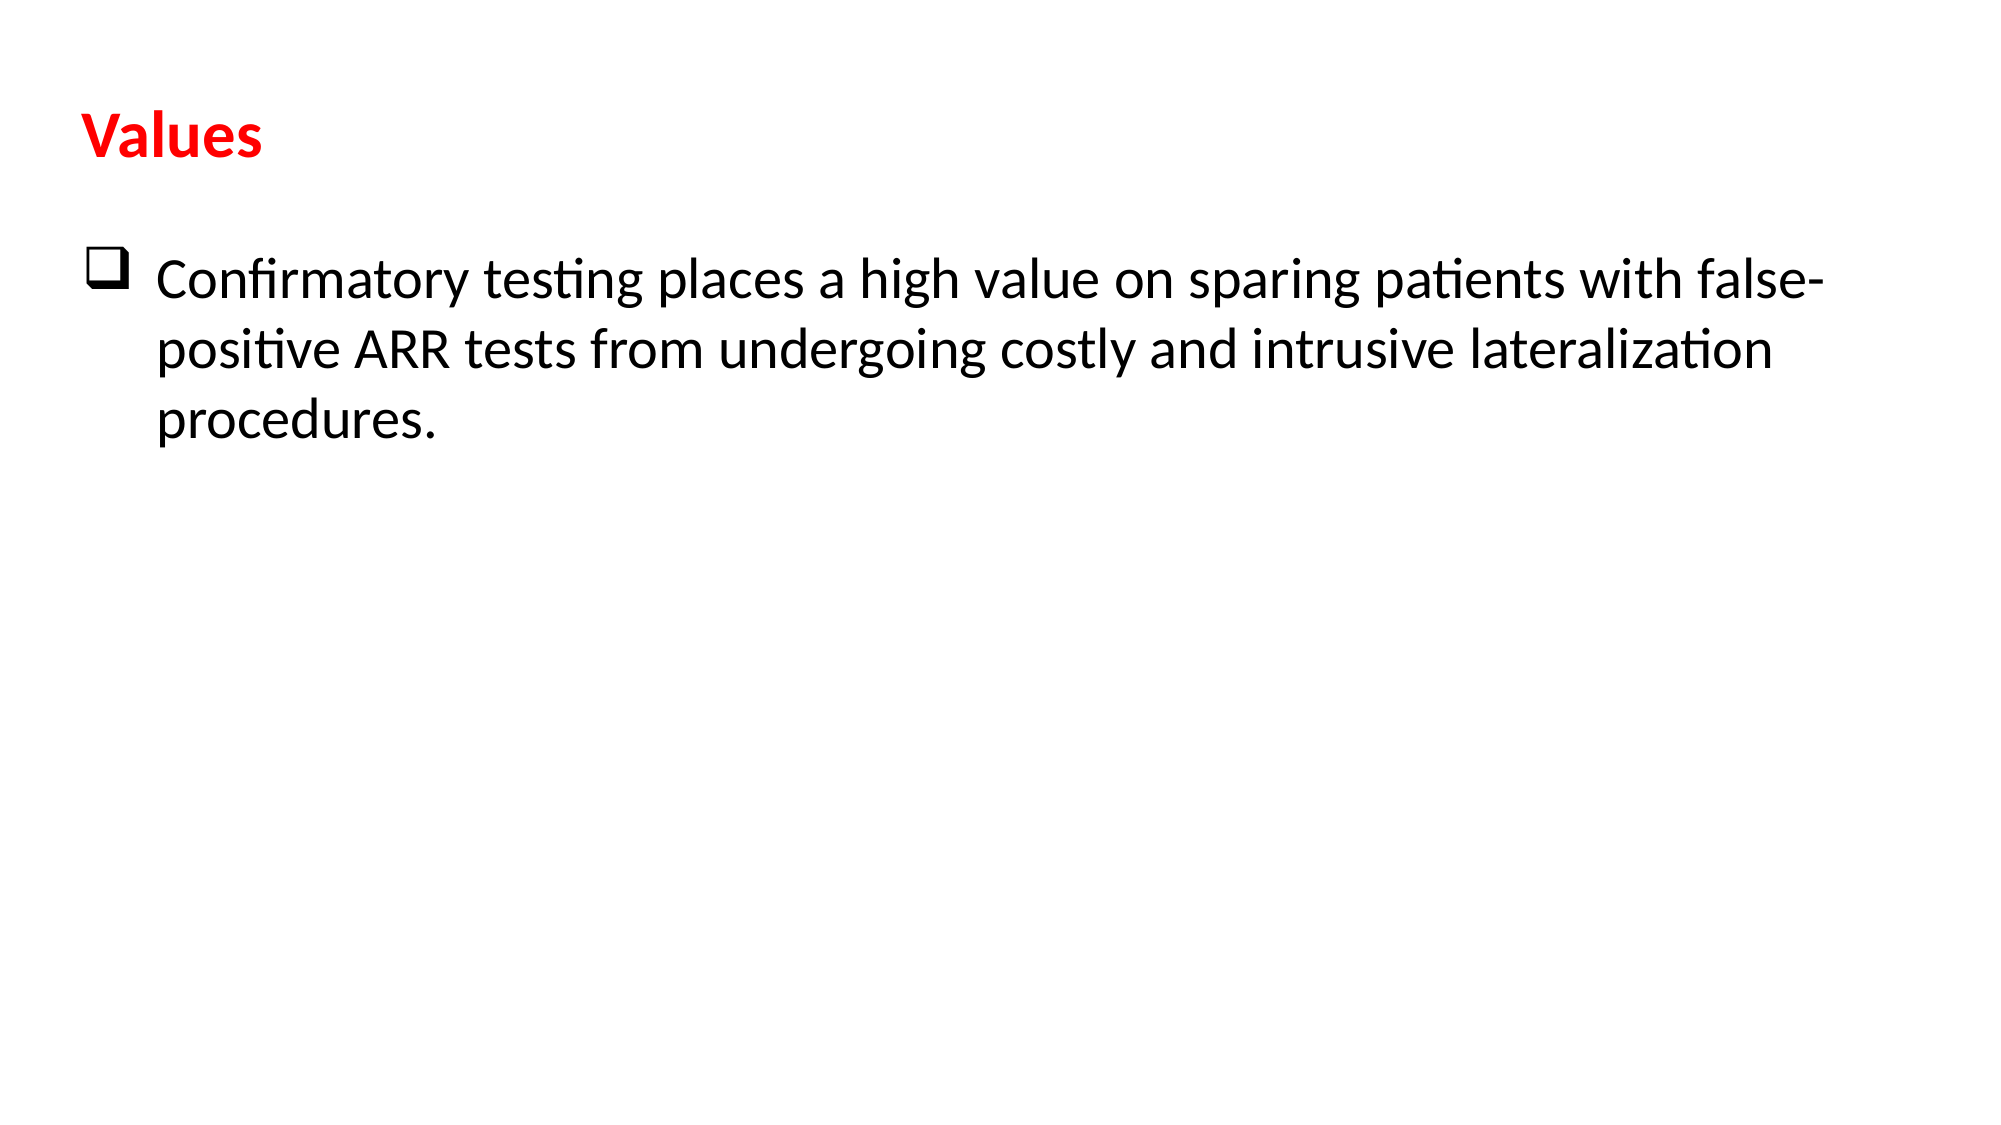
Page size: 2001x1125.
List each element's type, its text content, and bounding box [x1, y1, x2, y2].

text_box Values Confirmatory testing places a high value on sparing patients with false-positive ARR tests from undergoing costly and intrusive lateralization procedures. [67, 83, 1976, 598]
